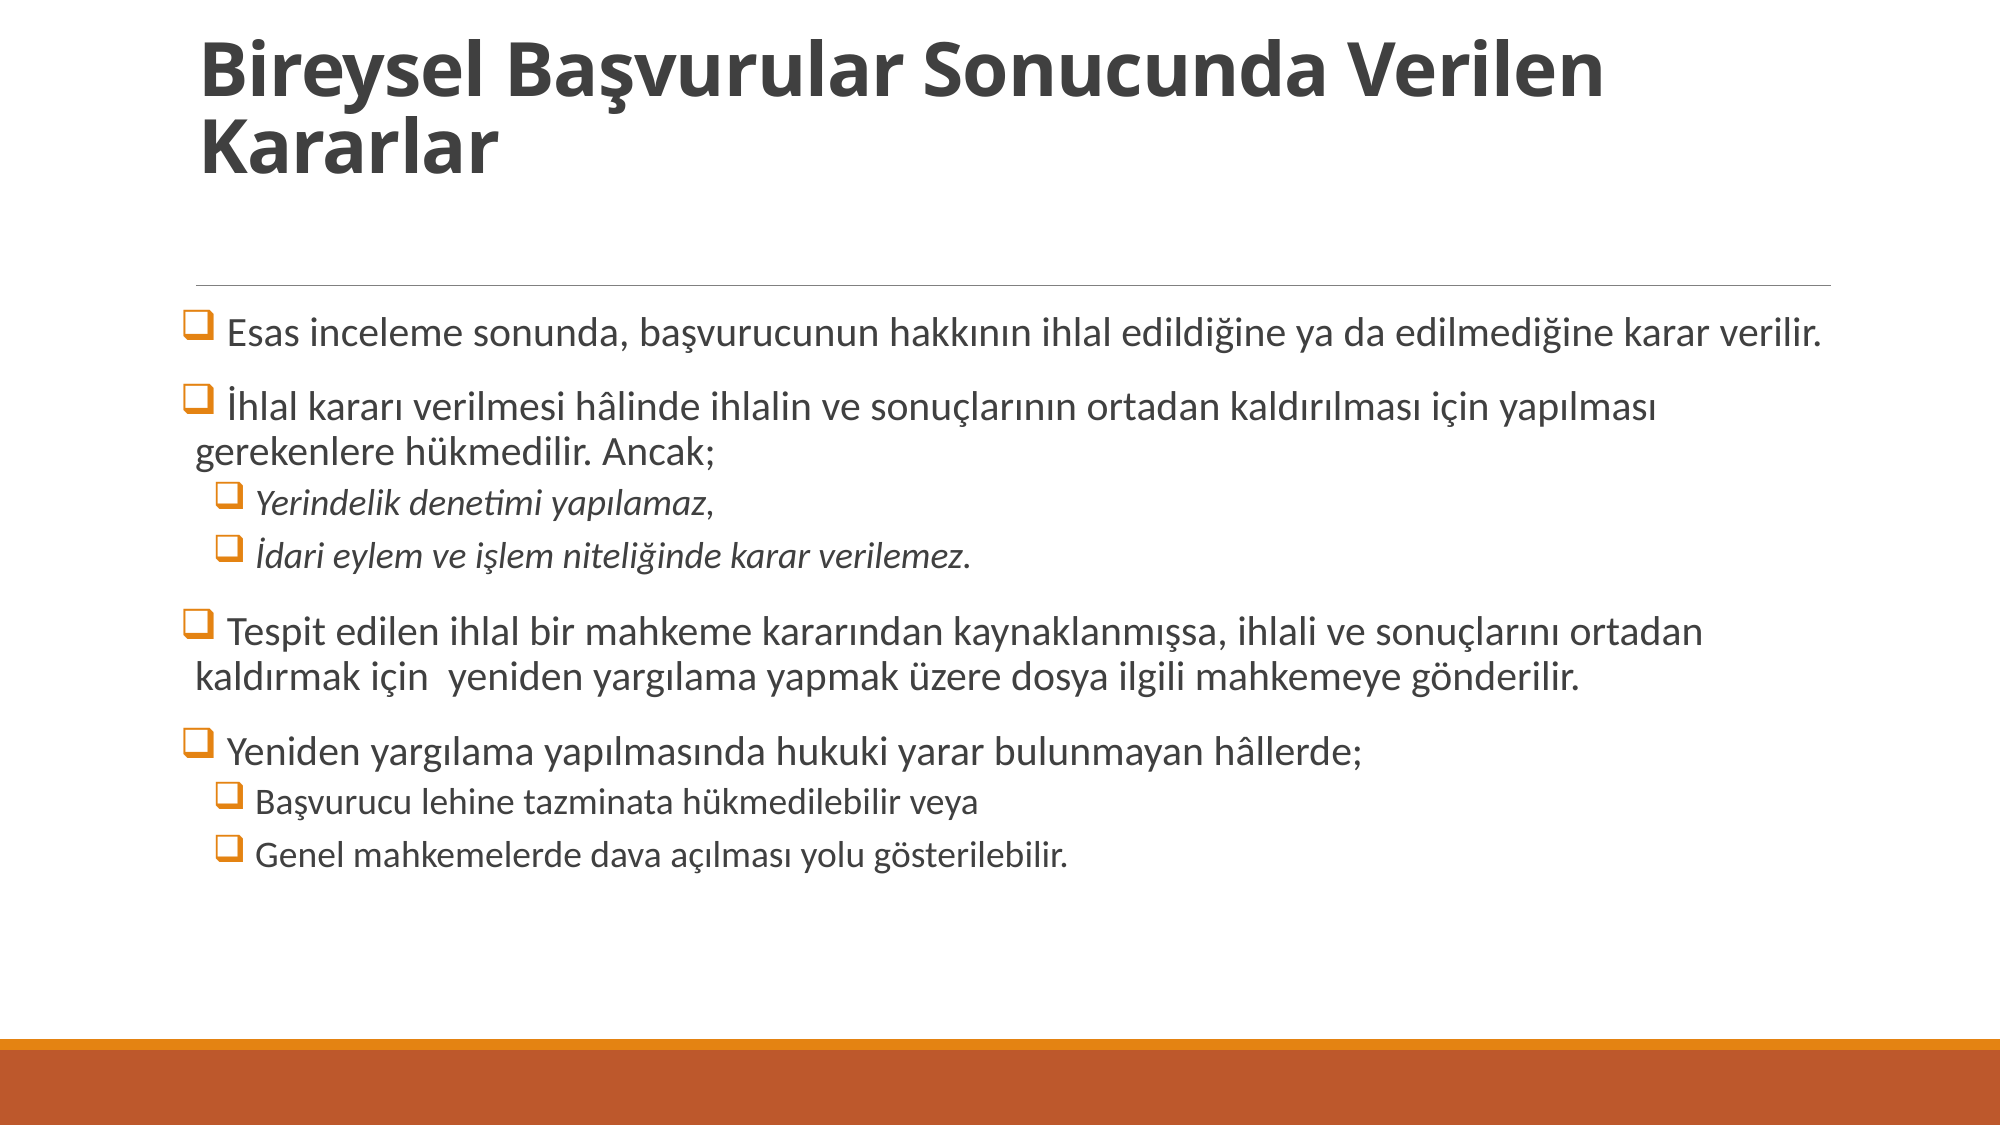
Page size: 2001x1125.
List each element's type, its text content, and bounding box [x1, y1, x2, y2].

title Bireysel Başvurular Sonucunda Verilen Kararlar [183, 57, 1834, 197]
list Esas inceleme sonunda, başvurucunun hakkının ihlal edildiğine ya da edilmediğine karar verilir. İhlal kararı verilmesi hâlinde ihlalin ve sonuçlarının ortadan kaldırılması için yapılması gerekenlere hükmedilir. Ancak; Yerindelik denetimi yapılamaz, İdari eylem ve işlem niteliğinde karar verilemez. Tespit edilen ihlal bir mahkeme kararından kaynaklanmışsa, ihlali ve sonuçlarını ortadan kaldırmak için yeniden yargılama yapmak üzere dosya ilgili mahkemeye gönderilir. Yeniden yargılama yapılmasında hukuki yarar bulunmayan hâllerde; Başvurucu lehine tazminata hükmedilebilir veya Genel mahkemelerde dava açılması yolu gösterilebilir. [180, 302, 1830, 963]
